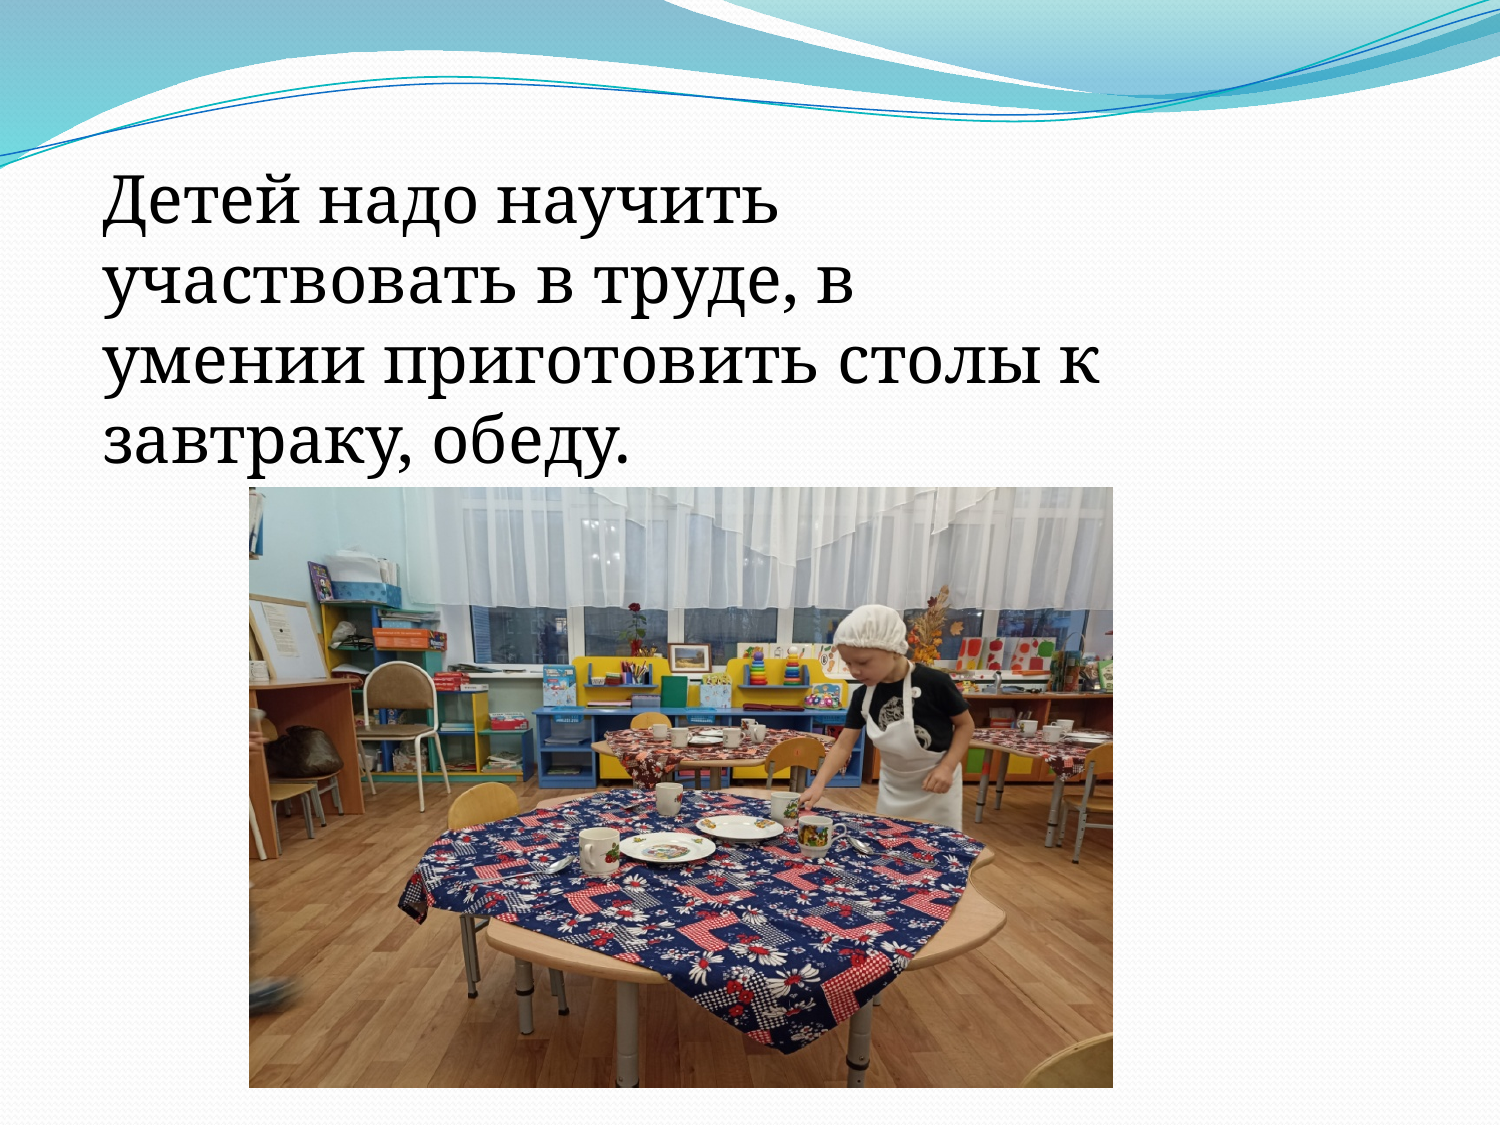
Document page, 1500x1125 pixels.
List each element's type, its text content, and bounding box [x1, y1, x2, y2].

text_box Детей надо научить участвовать в труде, в умении приготовить столы к завтраку, обеду. [87, 149, 1125, 555]
picture [249, 487, 1113, 1088]
